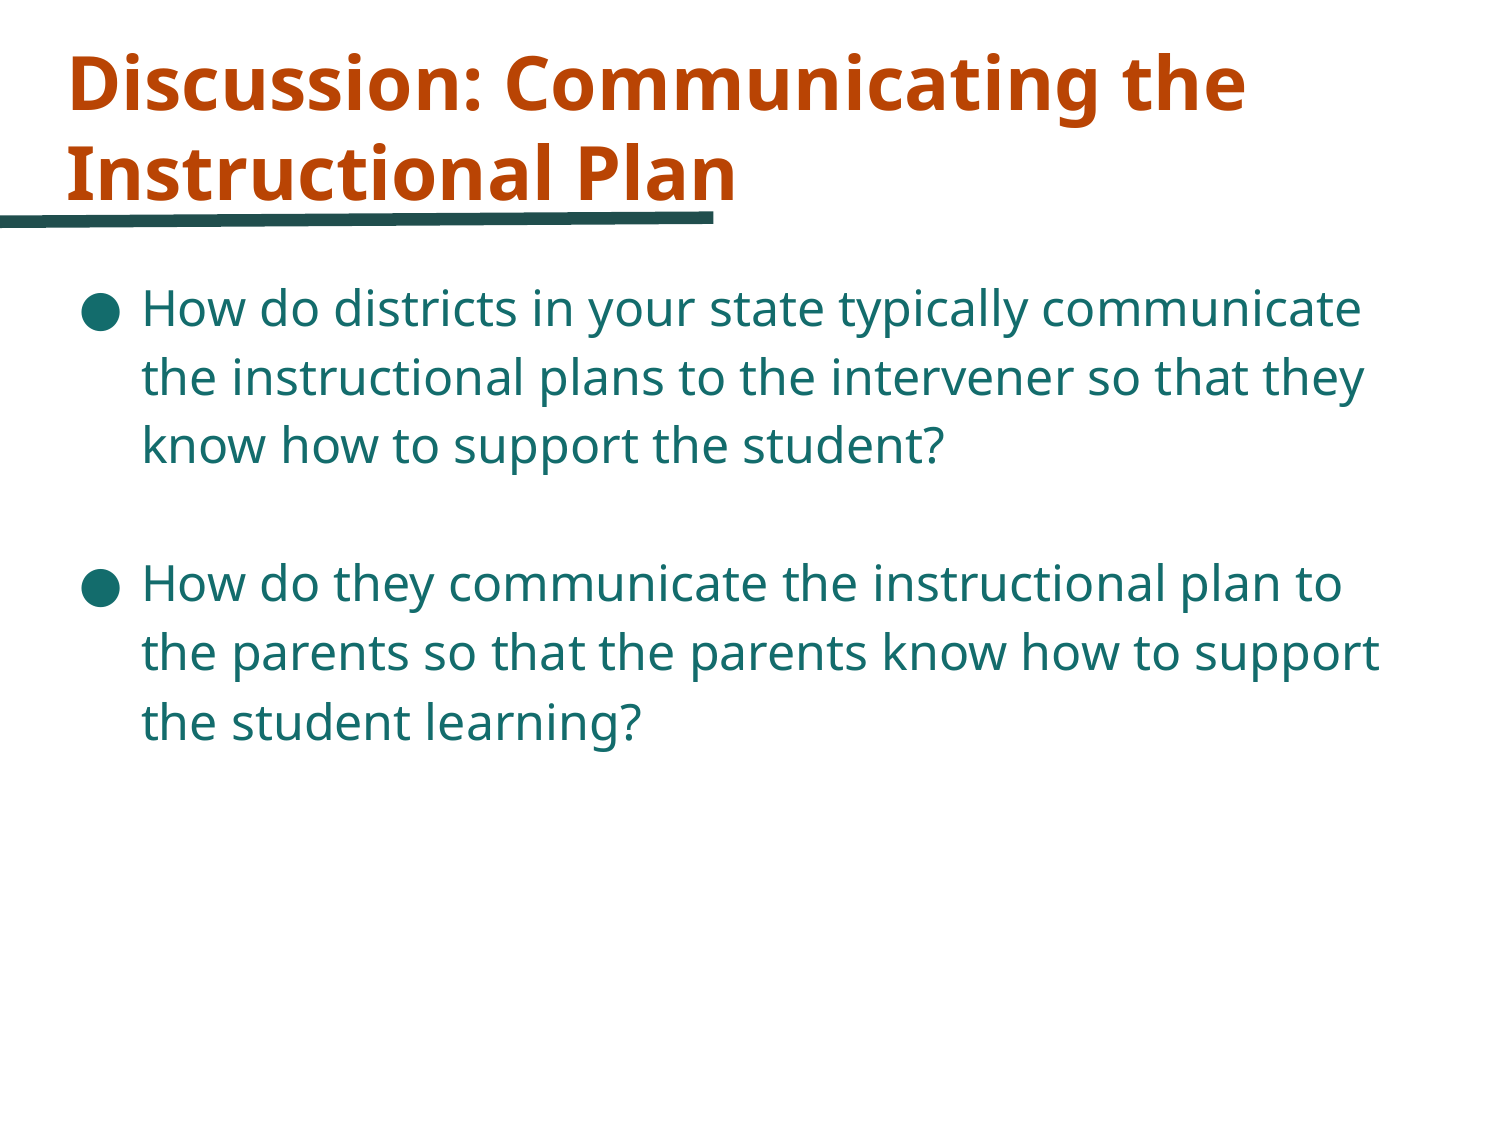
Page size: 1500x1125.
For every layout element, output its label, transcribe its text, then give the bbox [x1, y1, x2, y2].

title Discussion: Communicating the Instructional Plan [51, 20, 1449, 146]
list How do districts in your state typically communicate the instructional plans to the intervener so that they know how to support the student? How do they communicate the instructional plan to the parents so that the parents know how to support the student learning? [51, 252, 1449, 1000]
